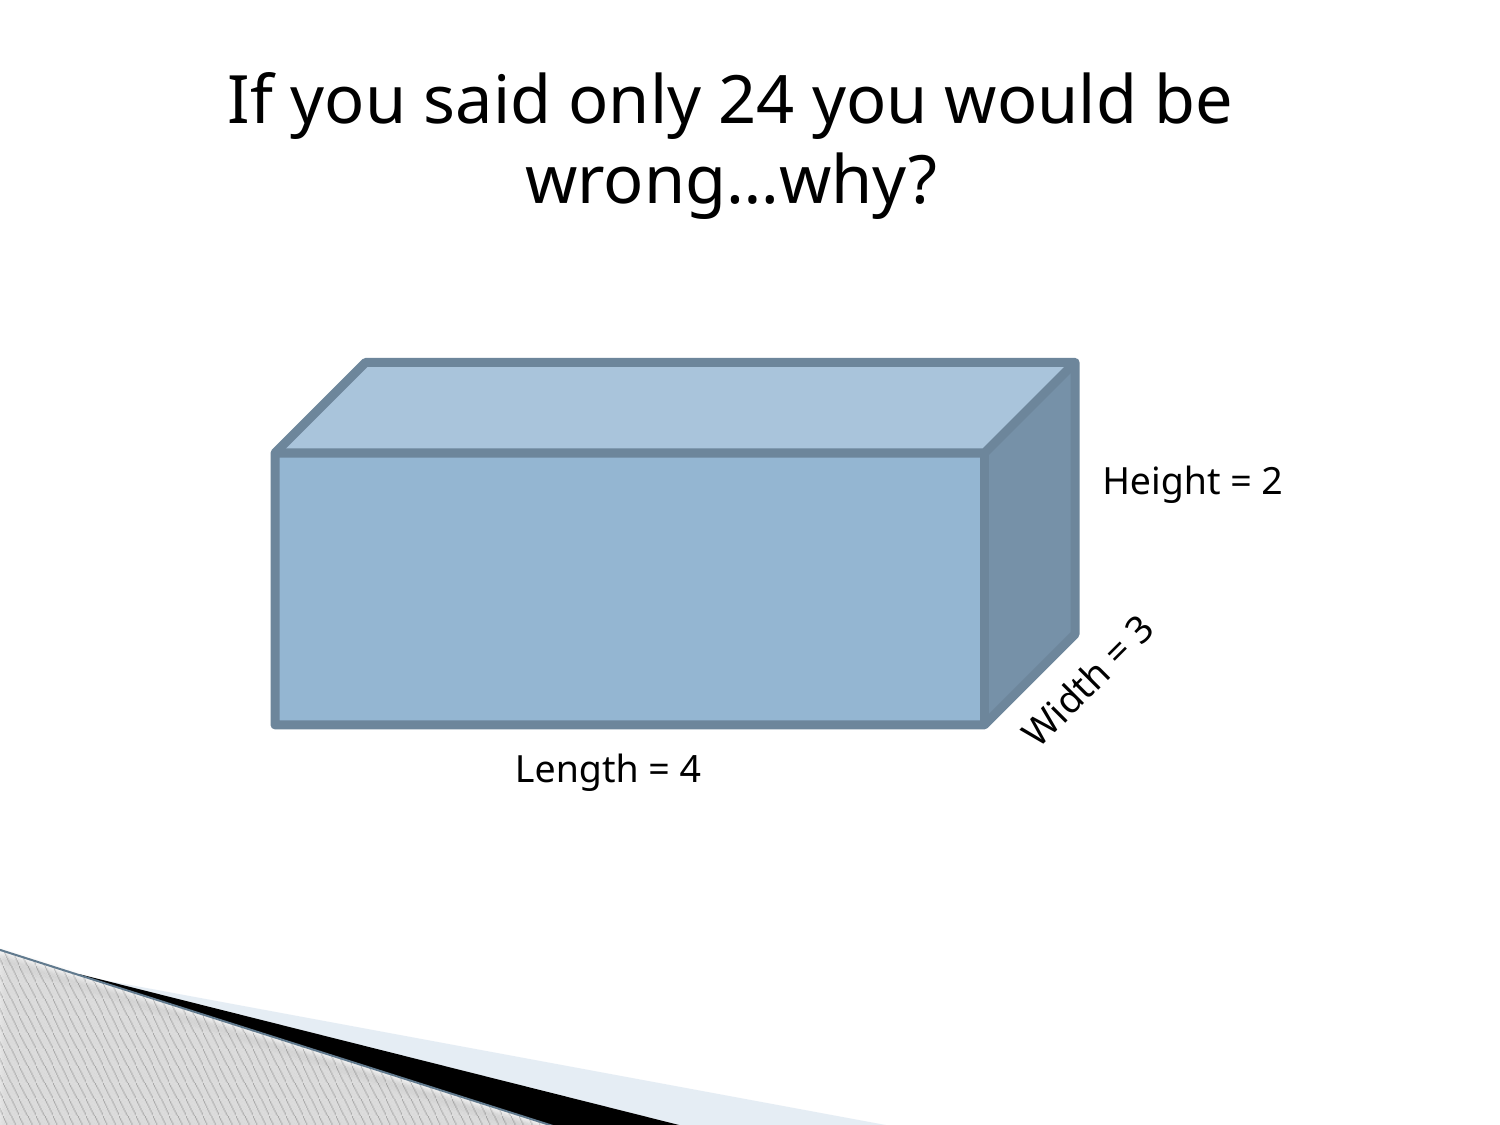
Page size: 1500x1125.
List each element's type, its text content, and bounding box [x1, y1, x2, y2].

text_box Length = 4 [499, 737, 800, 798]
text_box Height = 2 [1087, 449, 1338, 510]
text_box Width = 3 [996, 578, 1189, 771]
text_box If you said only 24 you would be wrong…why? [187, 49, 1275, 225]
text_box [270, 357, 1080, 730]
